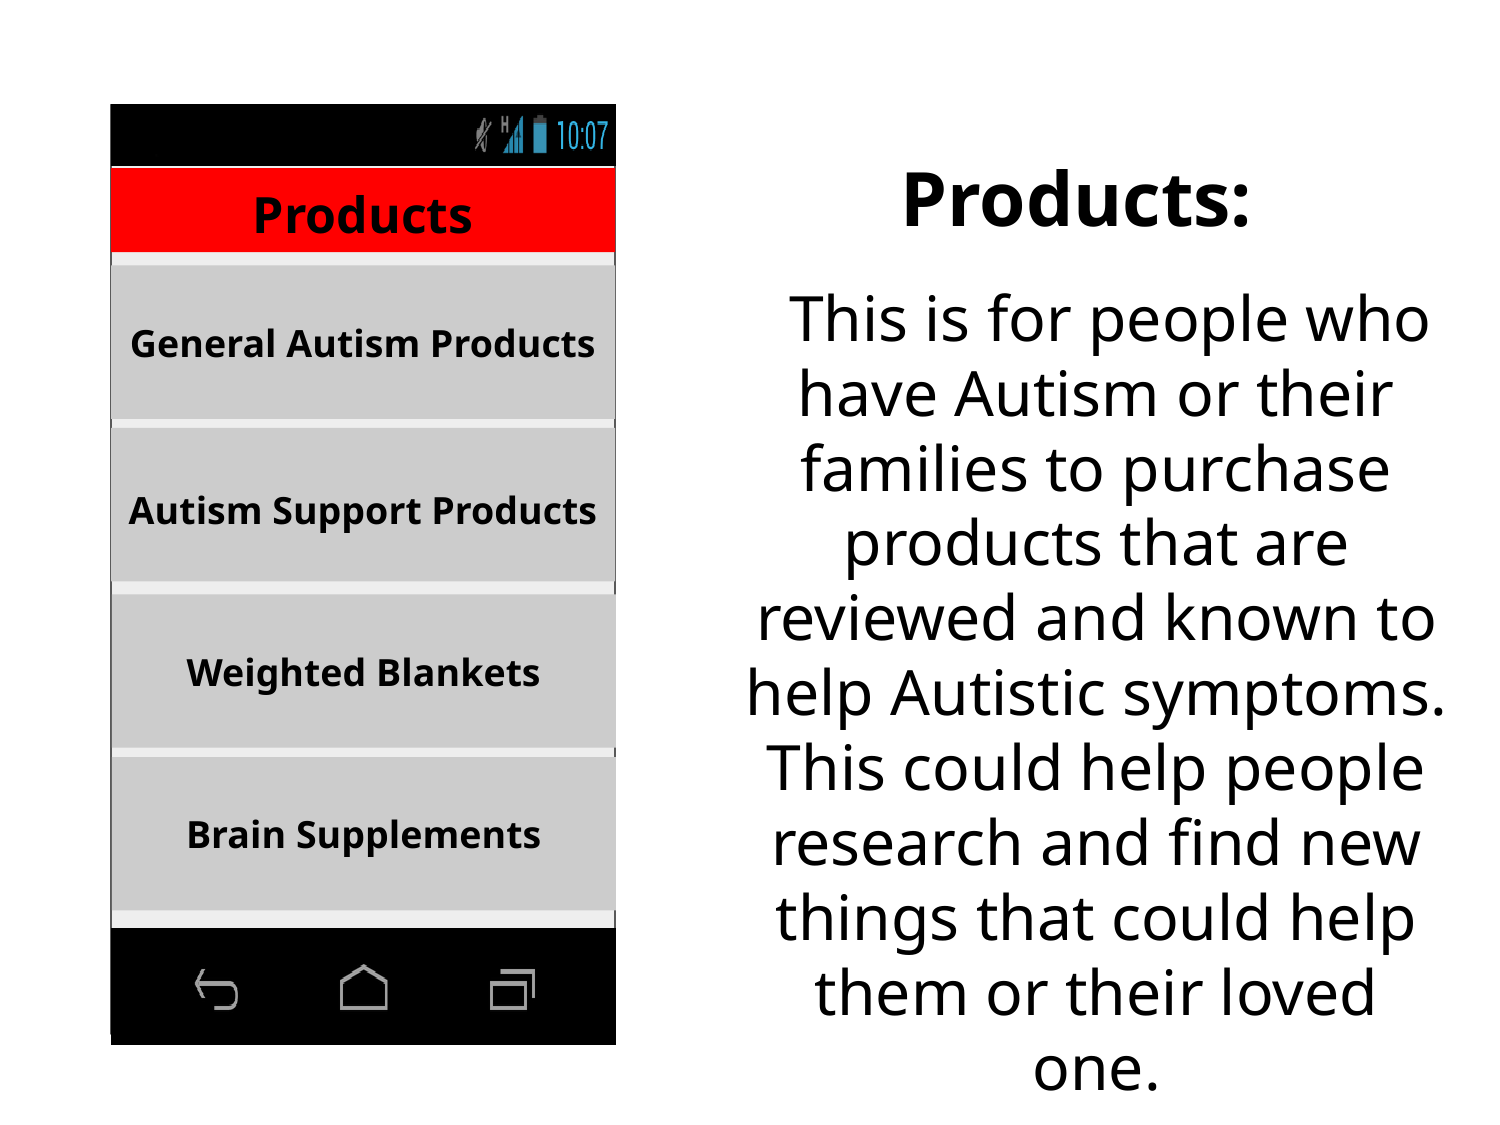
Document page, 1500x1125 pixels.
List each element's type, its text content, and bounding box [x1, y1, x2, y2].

text_box Products [111, 175, 616, 253]
text_box General Autism Products [111, 265, 616, 419]
text_box [111, 419, 616, 427]
text_box [111, 911, 616, 927]
text_box [111, 253, 616, 265]
text_box Weighted Blankets [111, 594, 616, 748]
text_box This is for people who have Autism or their families to purchase products that are reviewed and known to help Autistic symptoms. This could help people research and find new things that could help them or their loved one. [728, 263, 1466, 1045]
text_box Brain Supplements [111, 757, 616, 911]
text_box Autism Support Products [111, 427, 616, 582]
text_box [111, 748, 616, 757]
picture [110, 928, 616, 1046]
text_box [111, 582, 616, 594]
text_box Products: [773, 136, 1379, 263]
picture [110, 104, 616, 167]
